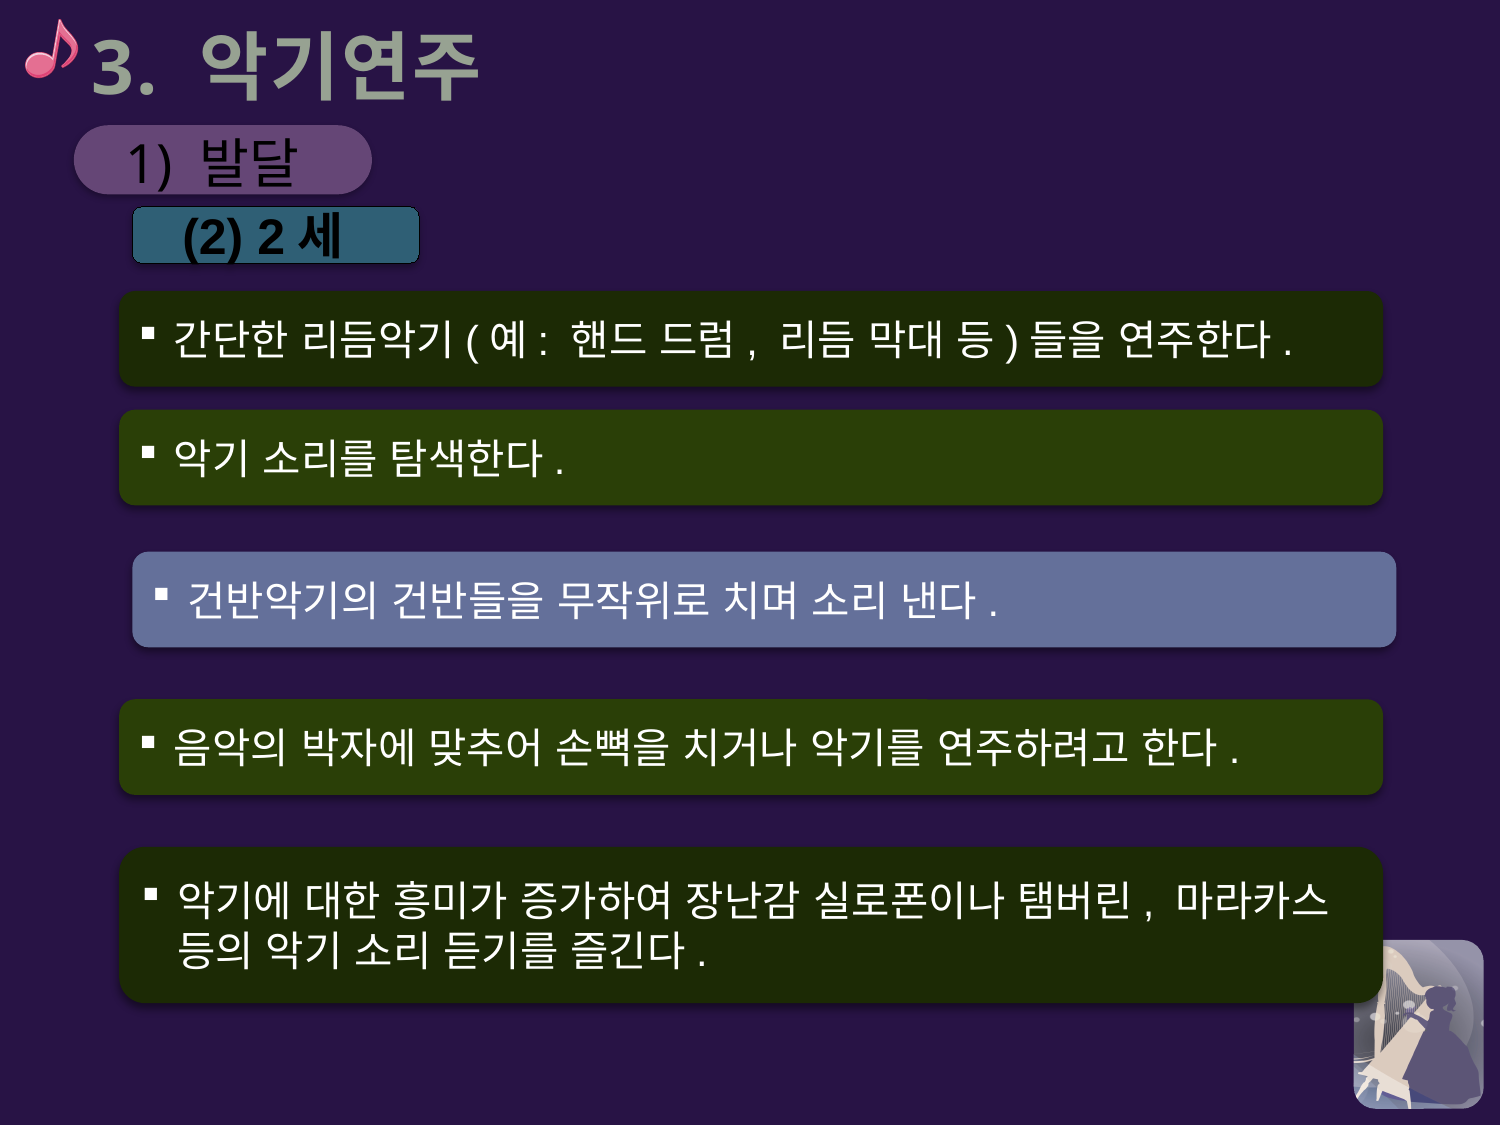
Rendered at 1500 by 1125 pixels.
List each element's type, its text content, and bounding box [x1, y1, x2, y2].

text_box (2) 2세 [132, 206, 420, 264]
text_box 음악의 박자에 맞추어 손뼉을 치거나 악기를 연주하려고 한다. [119, 699, 1384, 795]
text_box 3. 악기연주 [76, 4, 1483, 124]
text_box 간단한 리듬악기(예: 핸드 드럼, 리듬 막대 등)들을 연주한다. [119, 290, 1384, 387]
text_box 건반악기의 건반들을 무작위로 치며 소리 낸다. [132, 551, 1397, 648]
text_box 1) 발달 [73, 125, 372, 195]
picture [1353, 939, 1484, 1109]
text_box 악기 소리를 탐색한다. [119, 409, 1384, 506]
text_box 악기에 대한 흥미가 증가하여 장난감 실로폰이나 탬버린, 마라카스 등의 악기 소리 듣기를 즐긴다. [119, 846, 1384, 1004]
